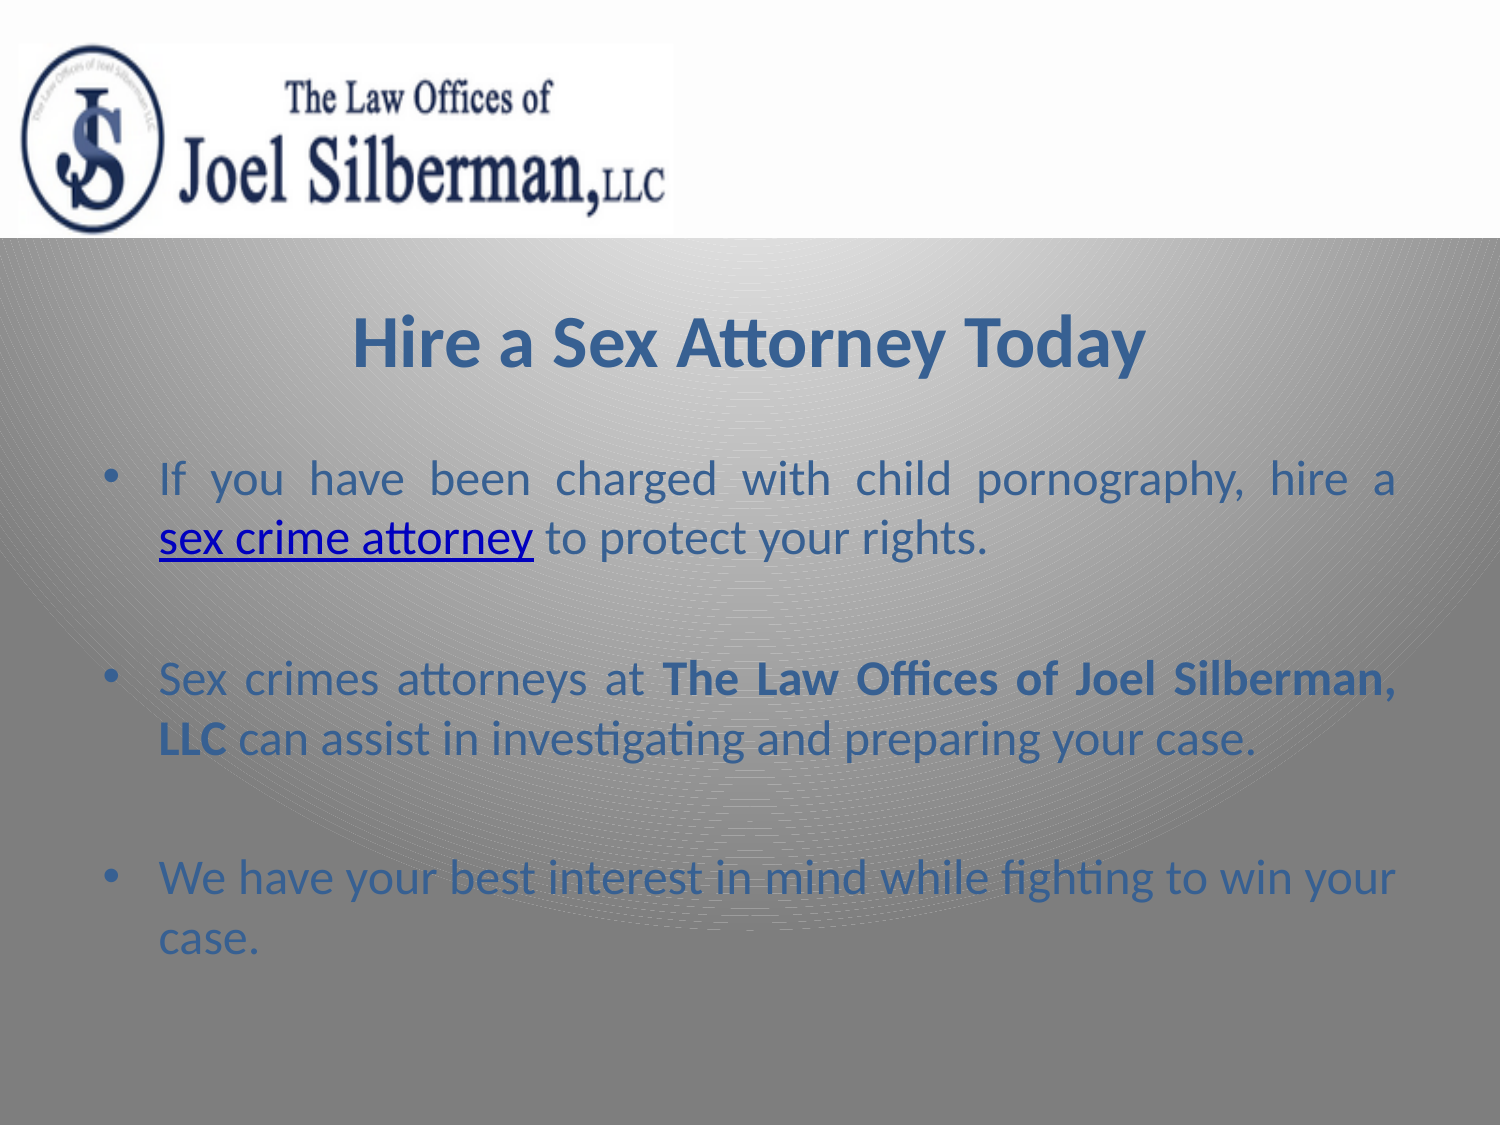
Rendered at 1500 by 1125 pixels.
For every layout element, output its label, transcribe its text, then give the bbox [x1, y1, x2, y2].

title Hire a Sex Attorney Today [87, 262, 1413, 413]
list If you have been charged with child pornography, hire a sex crime attorney to protect your rights. Sex crimes attorneys at The Law Offices of Joel Silberman, LLC can assist in investigating and preparing your case. We have your best interest in mind while fighting to win your case. [87, 437, 1413, 1063]
picture [0, 0, 1500, 238]
